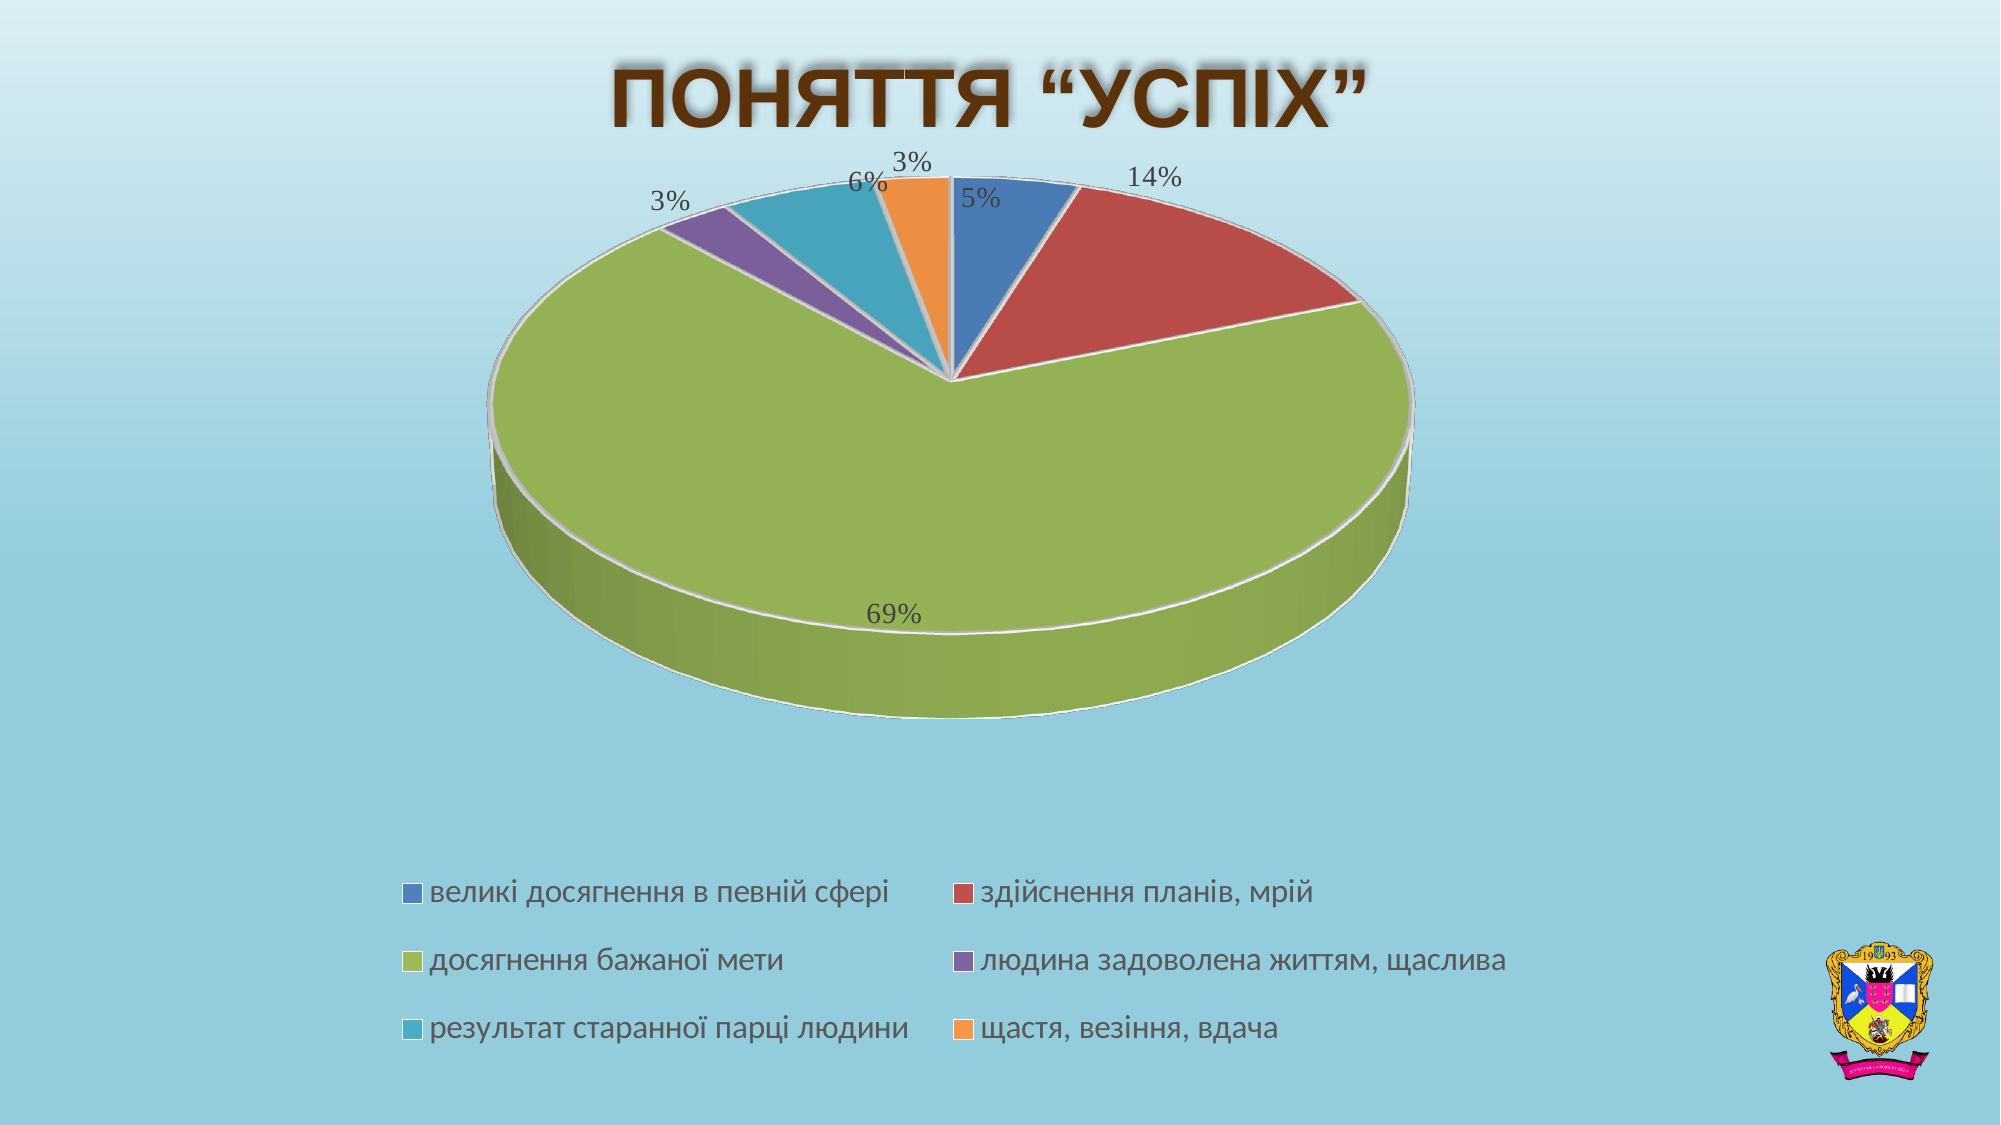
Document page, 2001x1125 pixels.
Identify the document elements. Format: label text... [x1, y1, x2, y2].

title ПОНЯТТЯ “УСПІХ” [90, 0, 1891, 188]
chart [301, 129, 1544, 1082]
picture [1823, 941, 1936, 1096]
